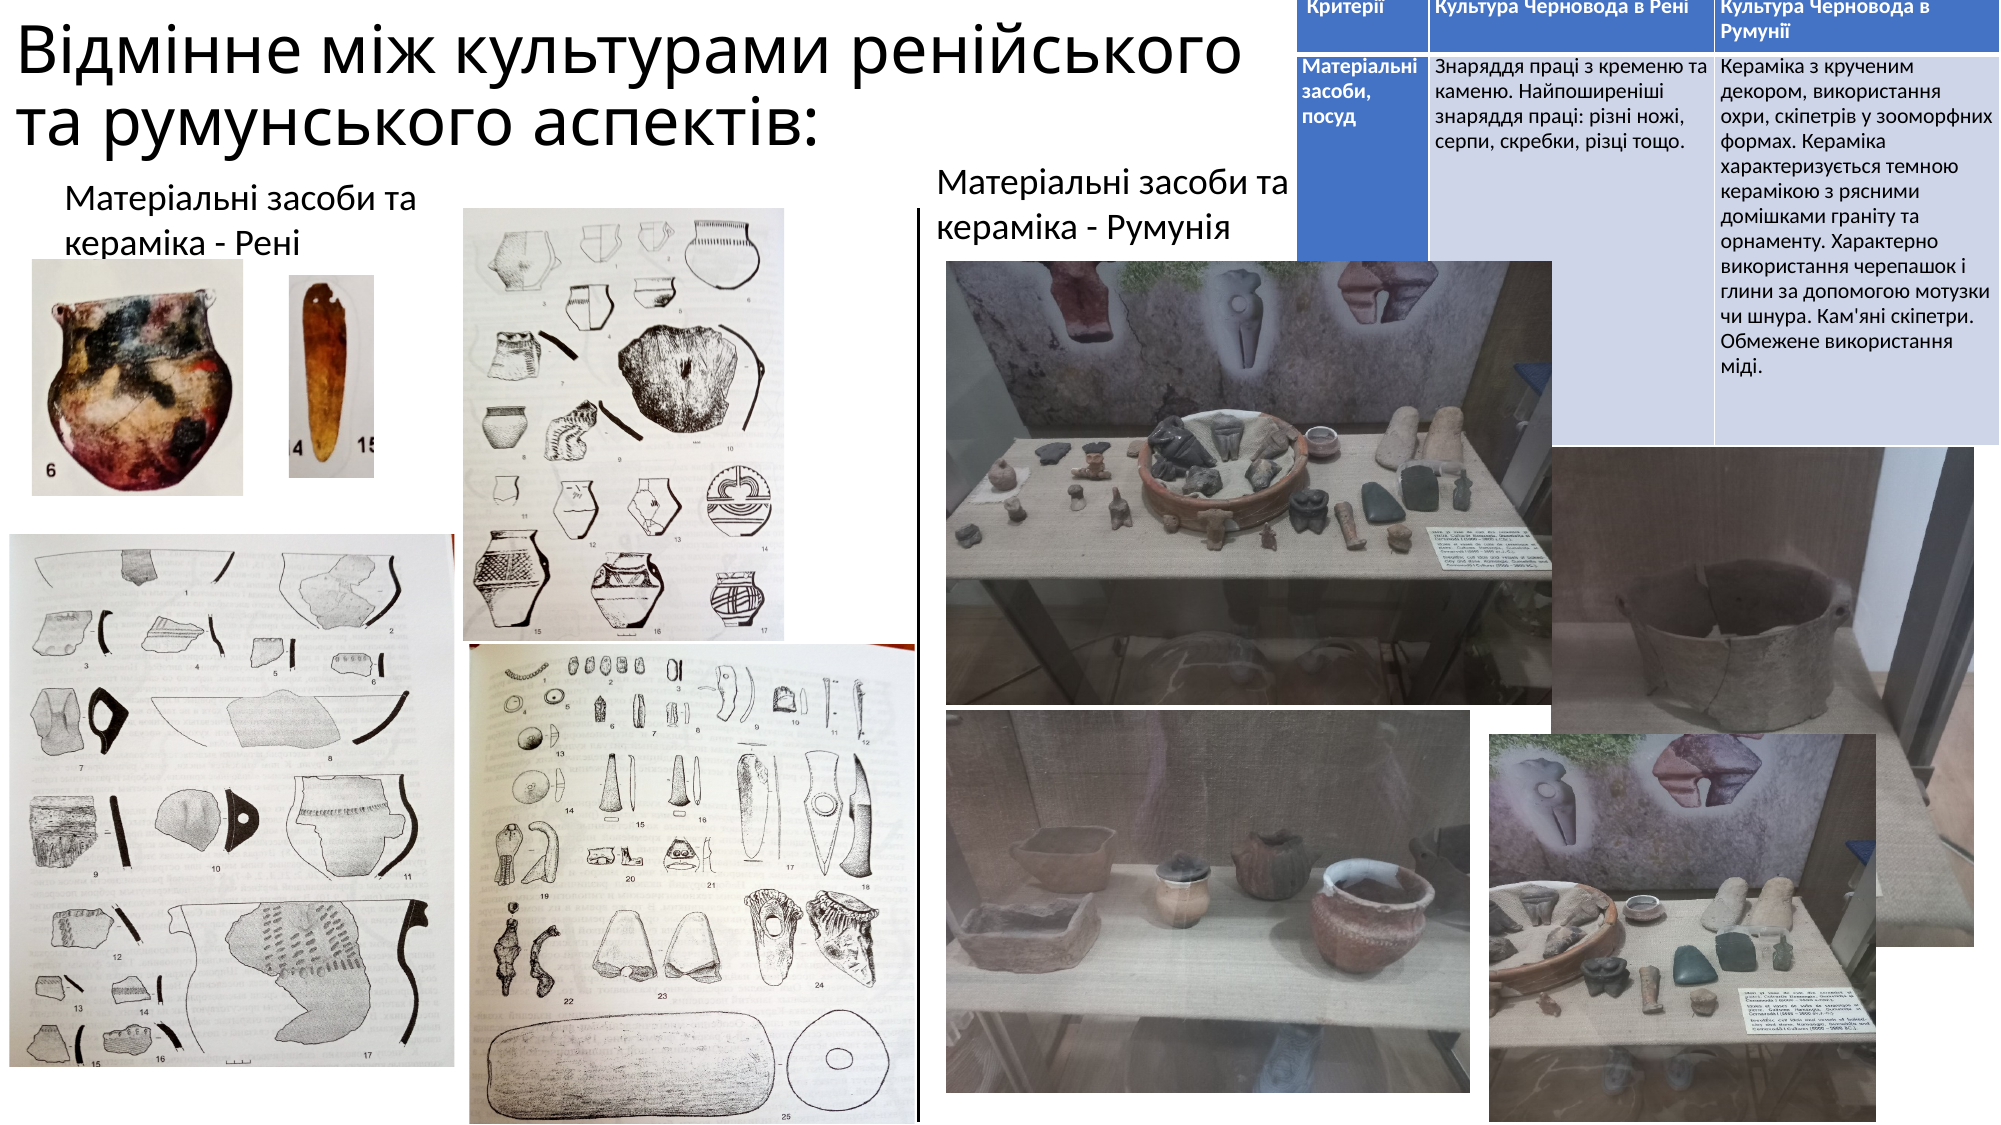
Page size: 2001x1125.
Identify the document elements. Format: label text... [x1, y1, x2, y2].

picture [288, 275, 374, 478]
text_box Матеріальні засоби та кераміка - Румунія [921, 149, 1295, 255]
picture [946, 710, 1470, 1093]
picture [463, 208, 785, 641]
picture [469, 644, 915, 1124]
title Відмінне між культурами ренійського та румунського аспектів: [0, 0, 1265, 197]
table_header Культура Черновода в Рені [1430, 0, 1714, 52]
picture [946, 261, 1974, 1122]
table_cell Знаряддя праці з кременю та каменю. Найпоширеніші знаряддя праці: різні ножі, серпи, скребки, різці тощо. [1430, 57, 1714, 416]
table_header Критерії [1297, 0, 1428, 52]
table_cell Кераміка з крученим декором, використання охри, скіпетрів у зооморфних формах. Кераміка характеризується темною керамікою з рясними домішками граніту та орнаменту. Характерно використання черепашок і глини за допомогою мотузки чи шнура. Кам'яні скіпетри. Обмежене використання міді. [1715, 57, 1999, 445]
picture [9, 534, 455, 1067]
text_box Матеріальні засоби та кераміка - Рені [49, 165, 442, 271]
table_header Культура Черновода в Румунії [1715, 0, 1999, 52]
picture [31, 259, 244, 496]
table_cell Матеріальні засоби, посуд [1297, 57, 1428, 261]
